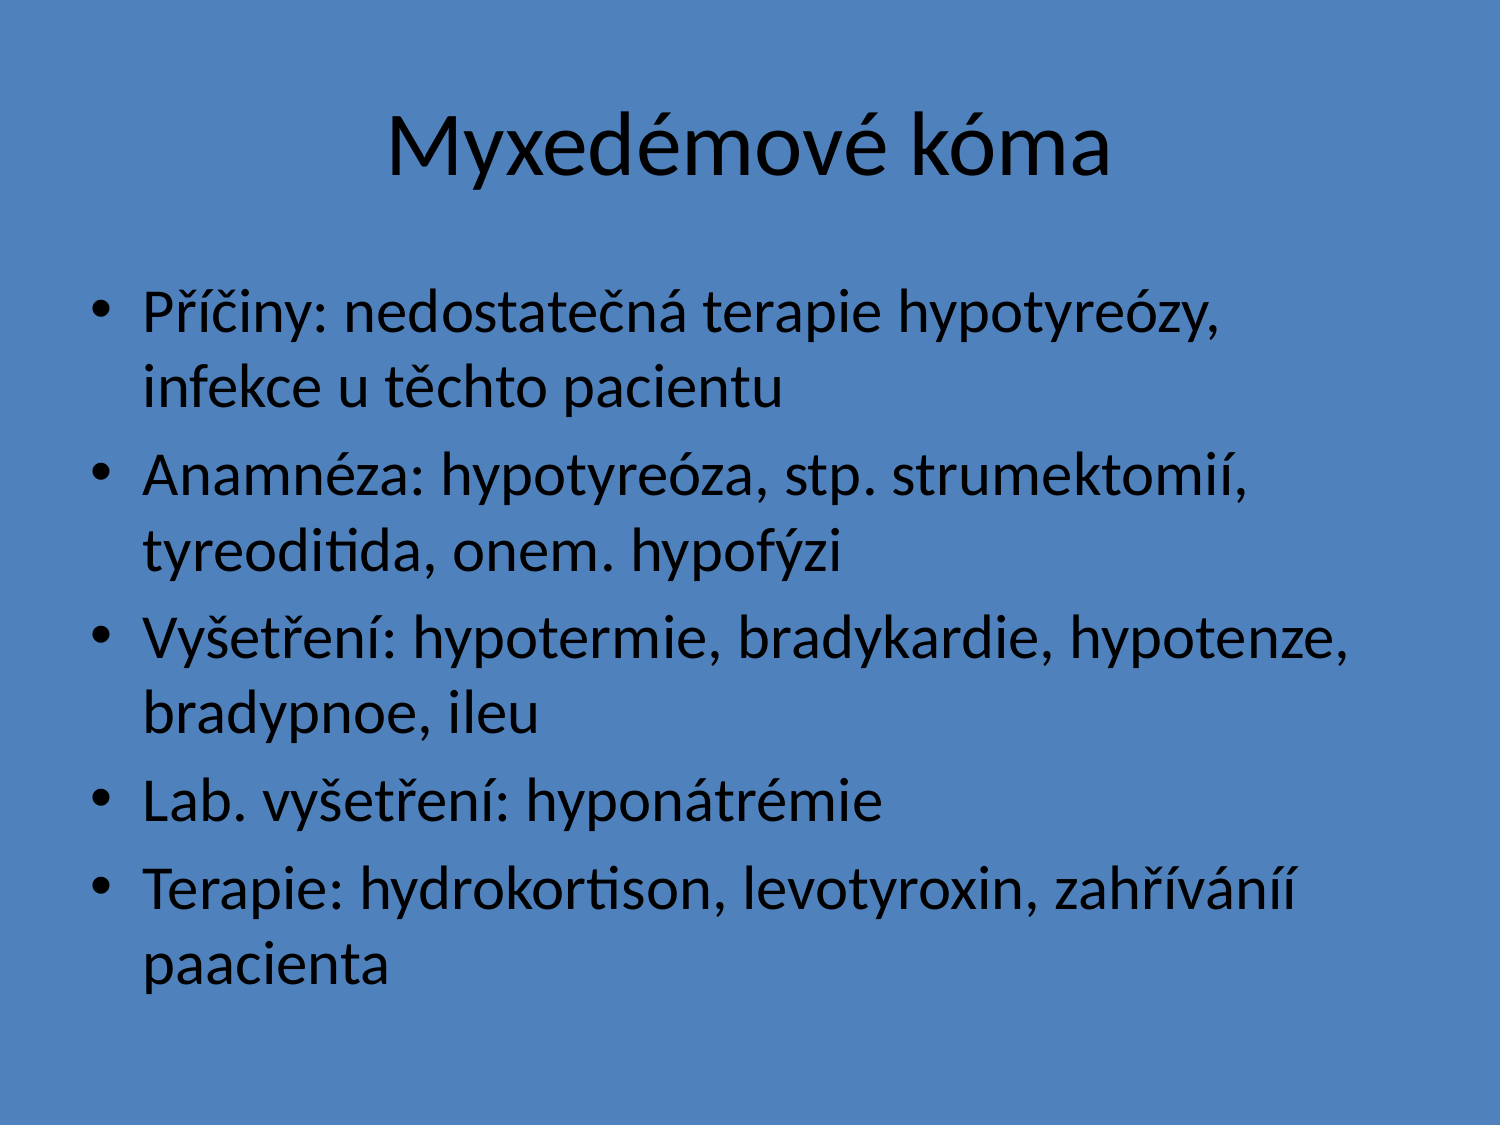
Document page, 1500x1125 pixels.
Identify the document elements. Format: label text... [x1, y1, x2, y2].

title Myxedémové kóma [75, 45, 1425, 233]
list Příčiny: nedostatečná terapie hypotyreózy, infekce u těchto pacientu Anamnéza: hypotyreóza, stp. strumektomií, tyreoditida, onem. hypofýzi Vyšetření: hypotermie, bradykardie, hypotenze, bradypnoe, ileu Lab. vyšetření: hyponátrémie Terapie: hydrokortison, levotyroxin, zahříváníí paacienta [75, 262, 1425, 1005]
